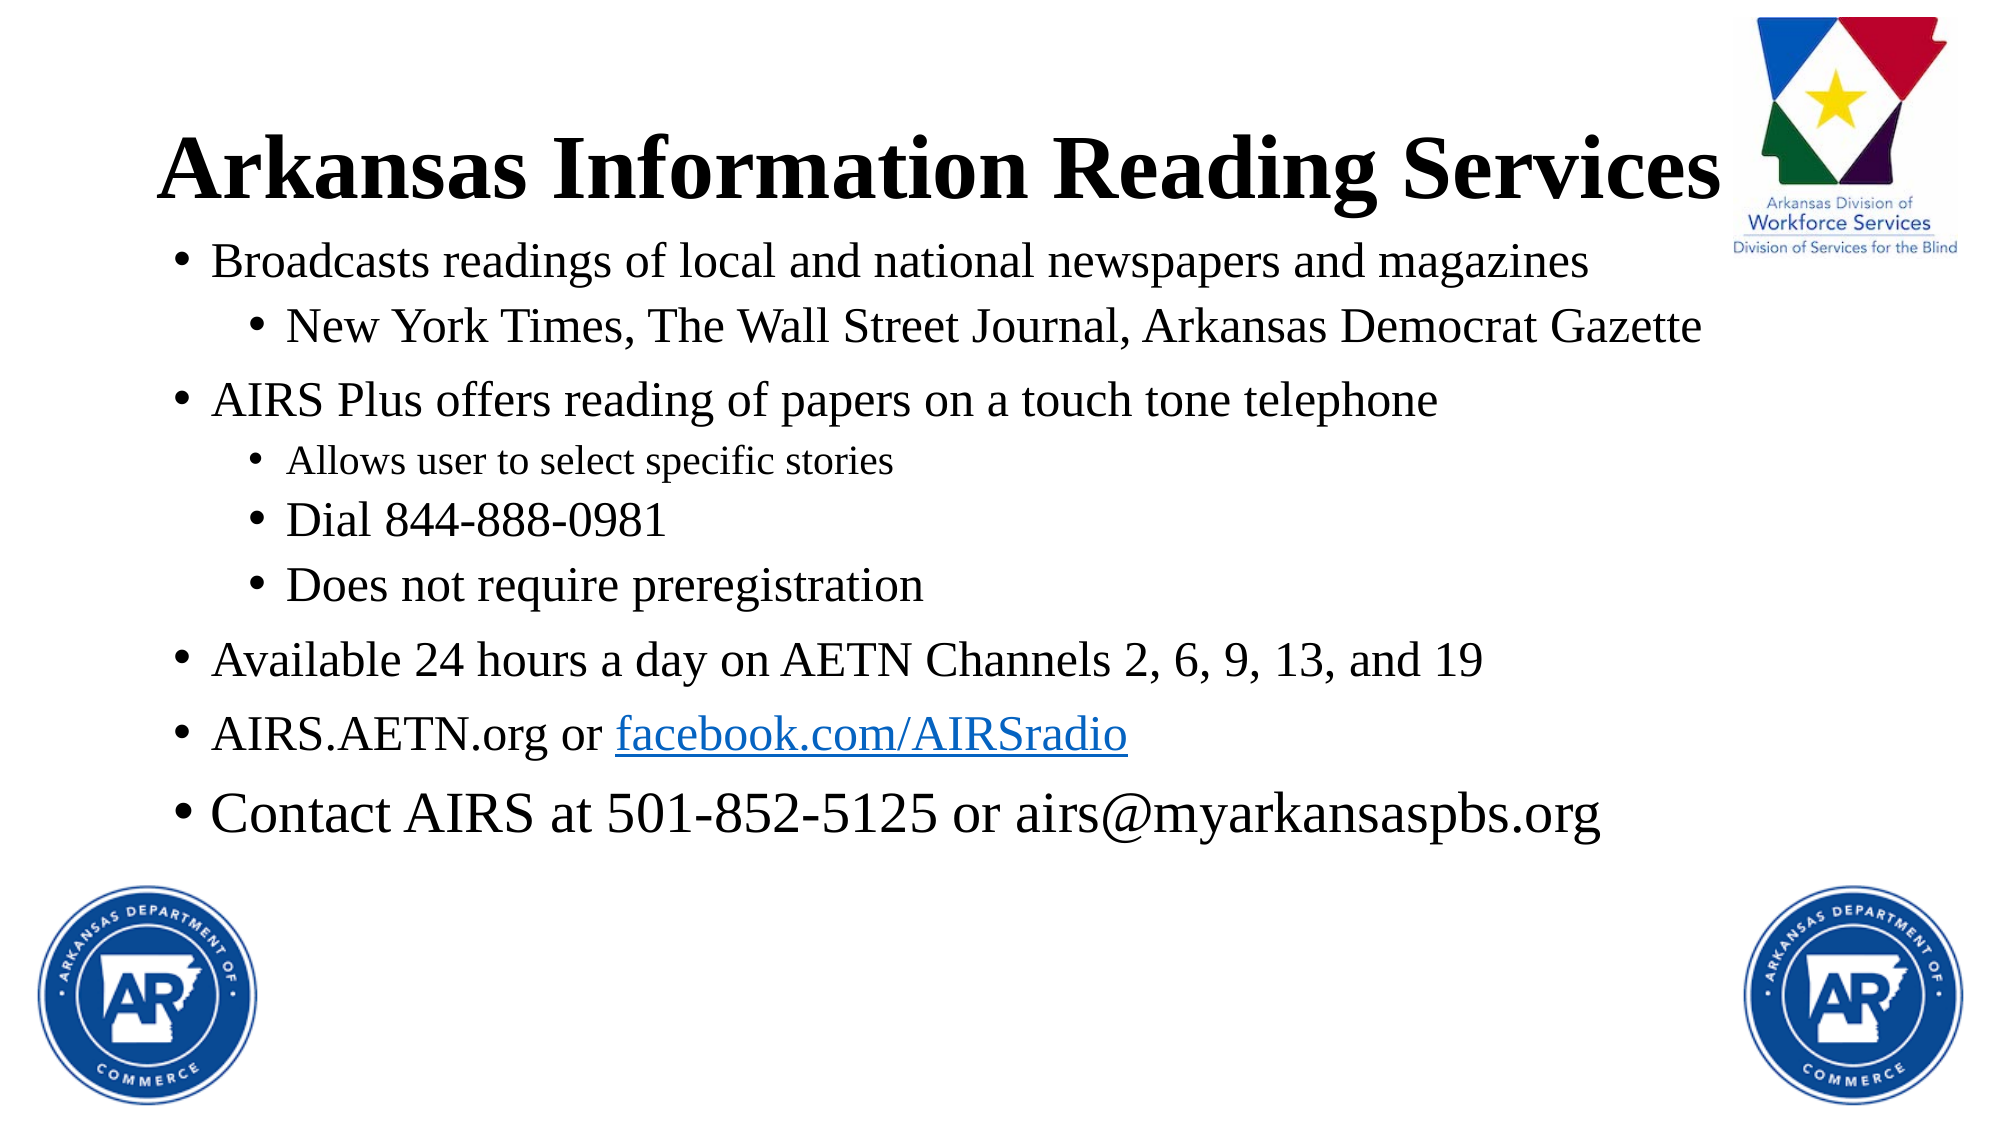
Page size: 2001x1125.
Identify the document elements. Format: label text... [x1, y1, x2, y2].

picture [1732, 17, 1959, 259]
list Broadcasts readings of local and national newspapers and magazines New York Times, The Wall Street Journal, Arkansas Democrat Gazette AIRS Plus offers reading of papers on a touch tone telephone Allows user to select specific stories Dial 844-888-0981 Does not require preregistration Available 24 hours a day on AETN Channels 2, 6, 9, 13, and 19 AIRS.AETN.org or facebook.com/AIRSradio Contact AIRS at 501-852-5125 or airs@myarkansaspbs.org [158, 227, 1863, 911]
picture [1732, 872, 1970, 1108]
picture [26, 872, 263, 1108]
title Arkansas Information Reading Services [41, 59, 1732, 278]
